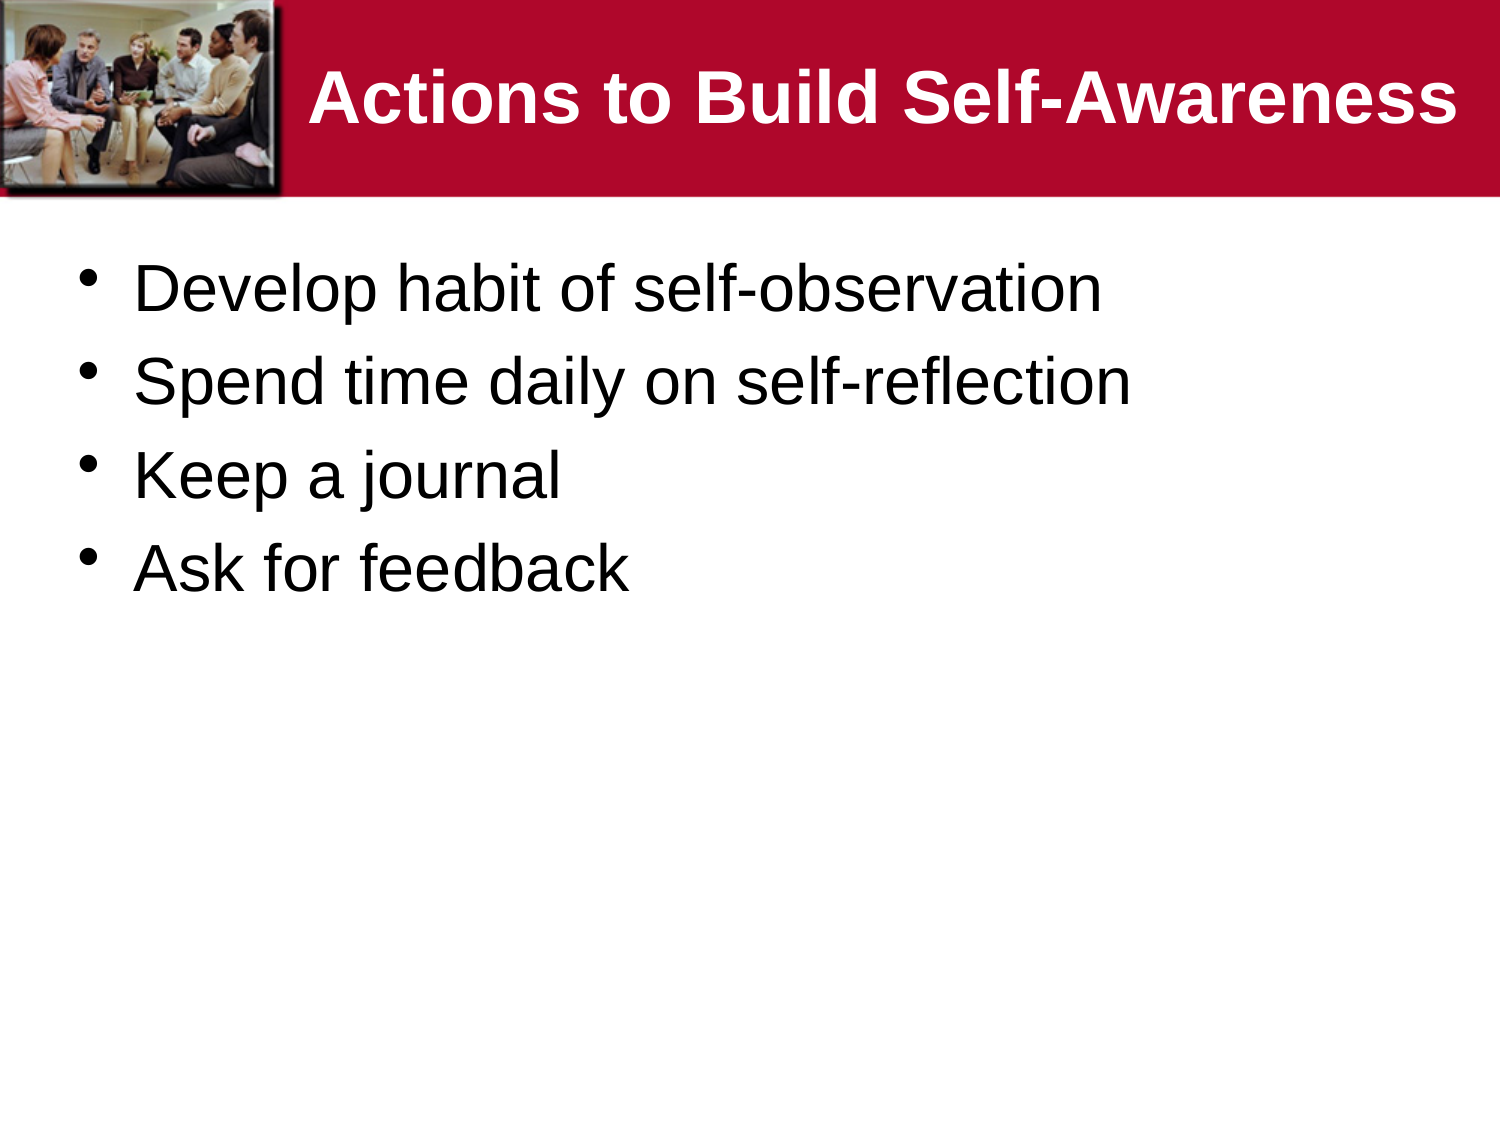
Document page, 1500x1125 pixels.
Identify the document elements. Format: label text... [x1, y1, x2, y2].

title Actions to Build Self-Awareness [287, 24, 1475, 163]
picture [0, 0, 1500, 1125]
list Develop habit of self-observation Spend time daily on self-reflection Keep a journal Ask for feedback [62, 237, 1463, 1113]
